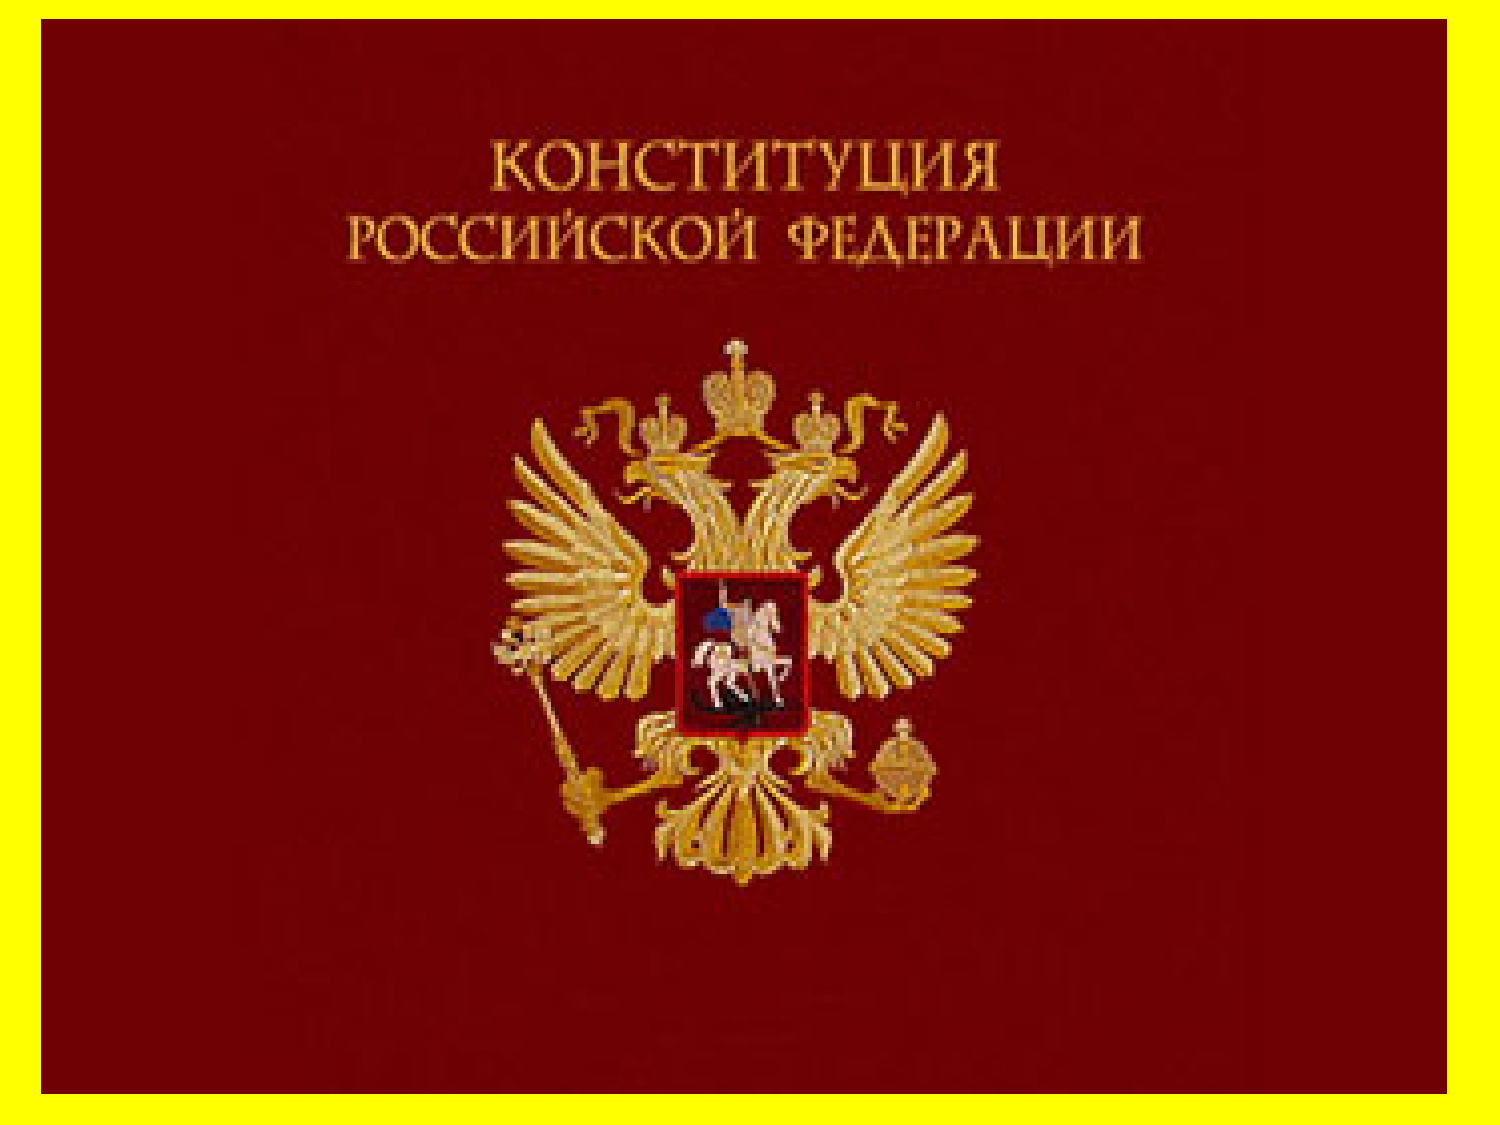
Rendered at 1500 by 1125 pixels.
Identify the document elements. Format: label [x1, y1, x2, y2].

picture [41, 18, 1448, 1095]
